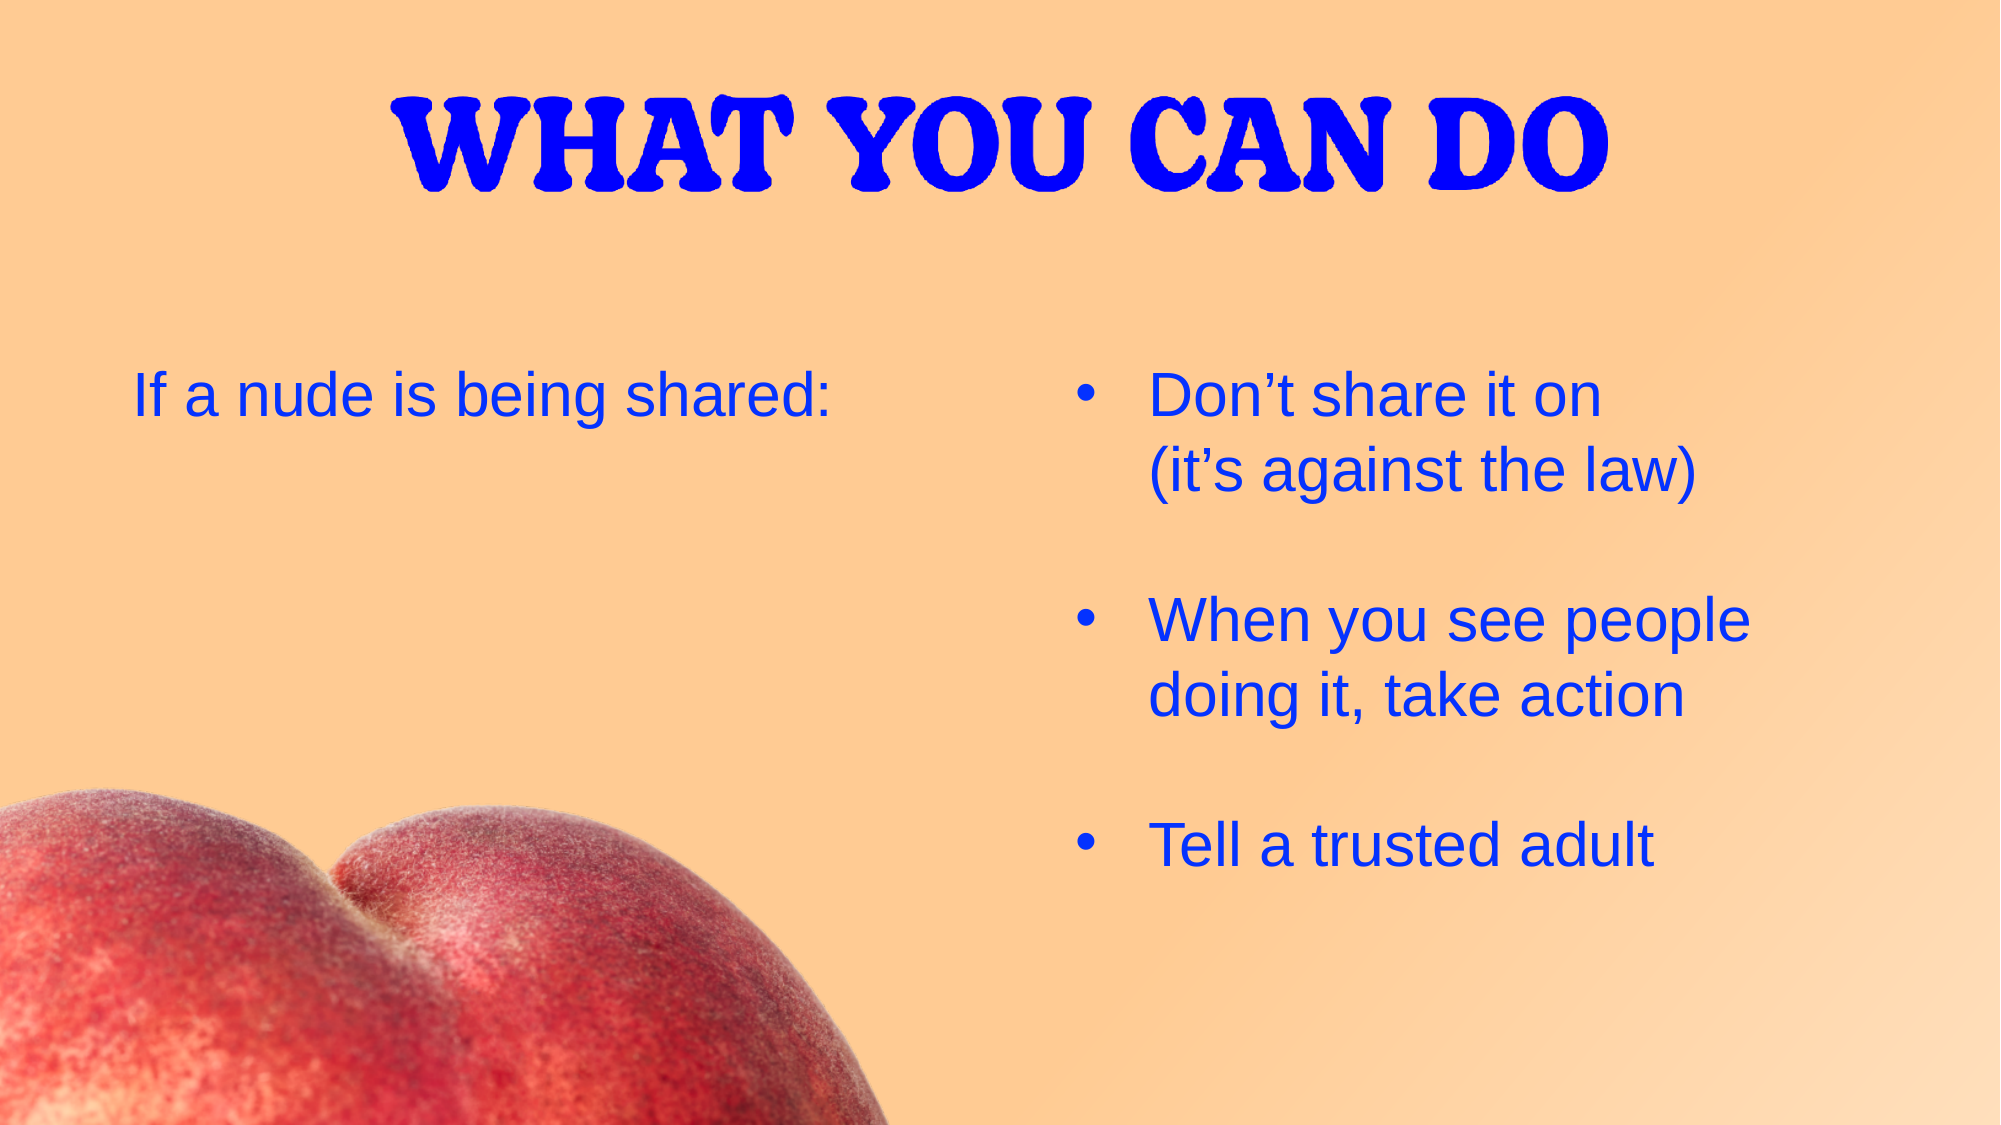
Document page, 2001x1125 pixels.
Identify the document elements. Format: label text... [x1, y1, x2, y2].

picture [0, 0, 2000, 283]
text_box Don’t share it on (it’s against the law) When you see people doing it, take action Tell a trusted adult [999, 294, 1922, 1125]
picture [0, 745, 922, 1125]
text_box If a nude is being shared: [0, 292, 999, 1125]
